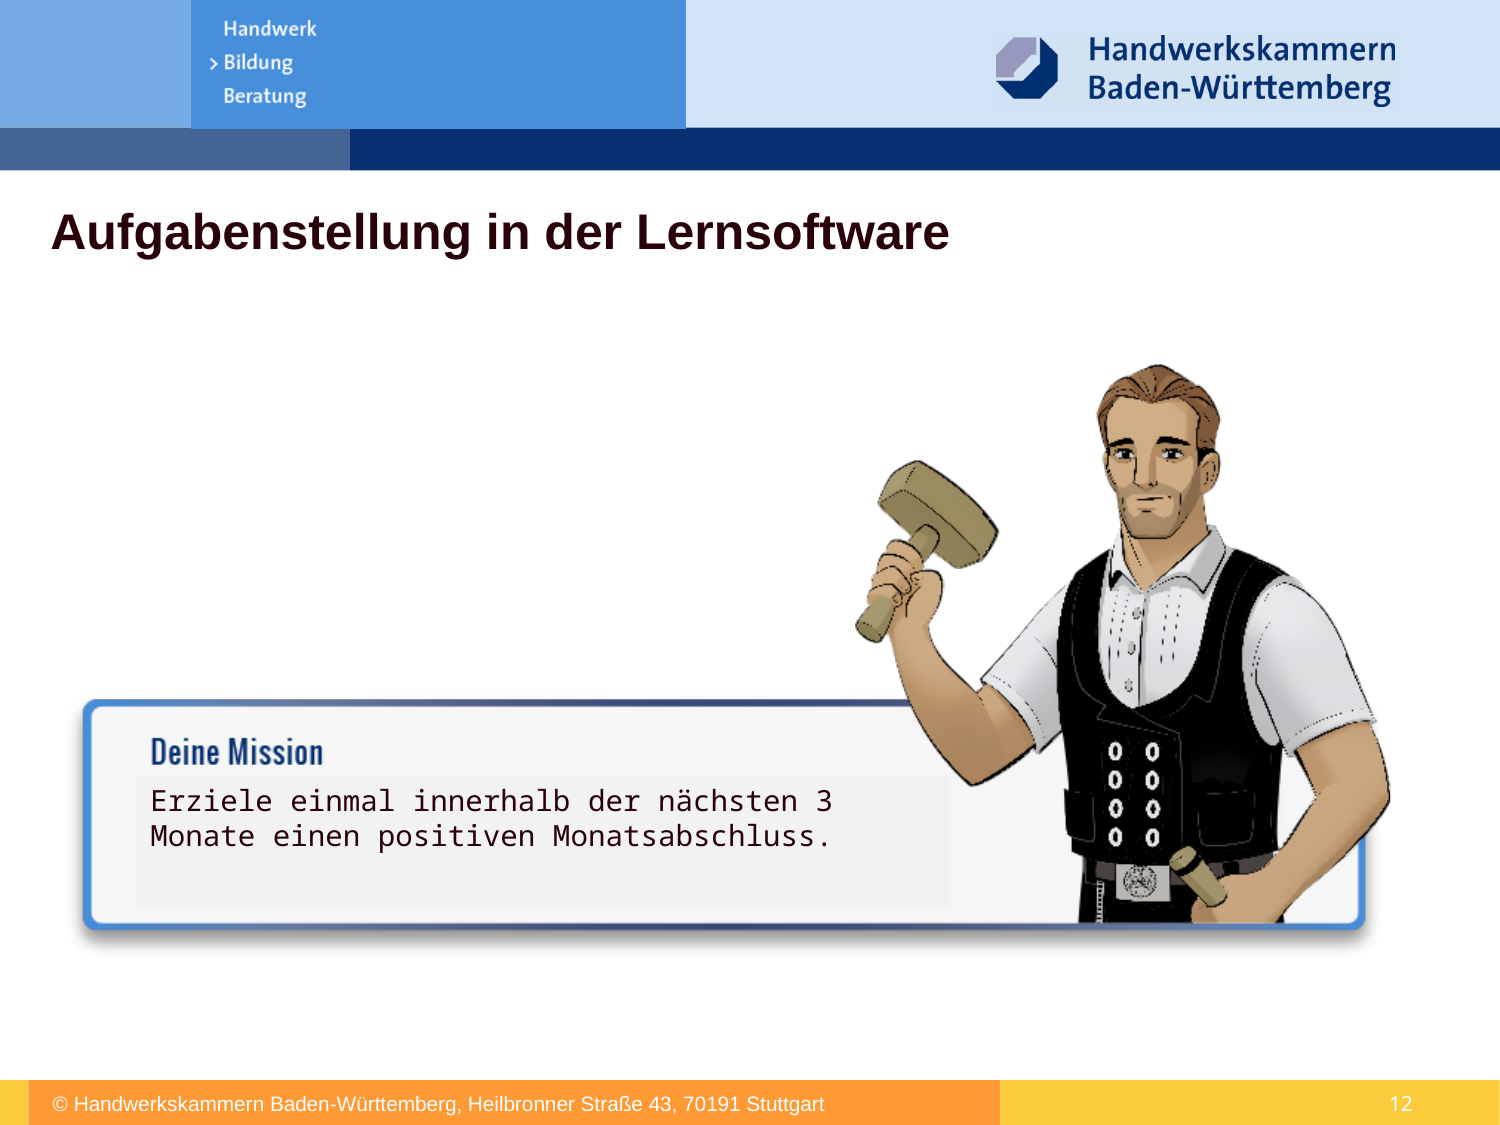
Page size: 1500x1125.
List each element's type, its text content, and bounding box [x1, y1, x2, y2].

picture [191, 0, 686, 129]
title Aufgabenstellung in der Lernsoftware [50, 200, 1377, 313]
slide_number 12 [1374, 1083, 1480, 1111]
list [64, 364, 1392, 961]
picture [996, 35, 1395, 107]
